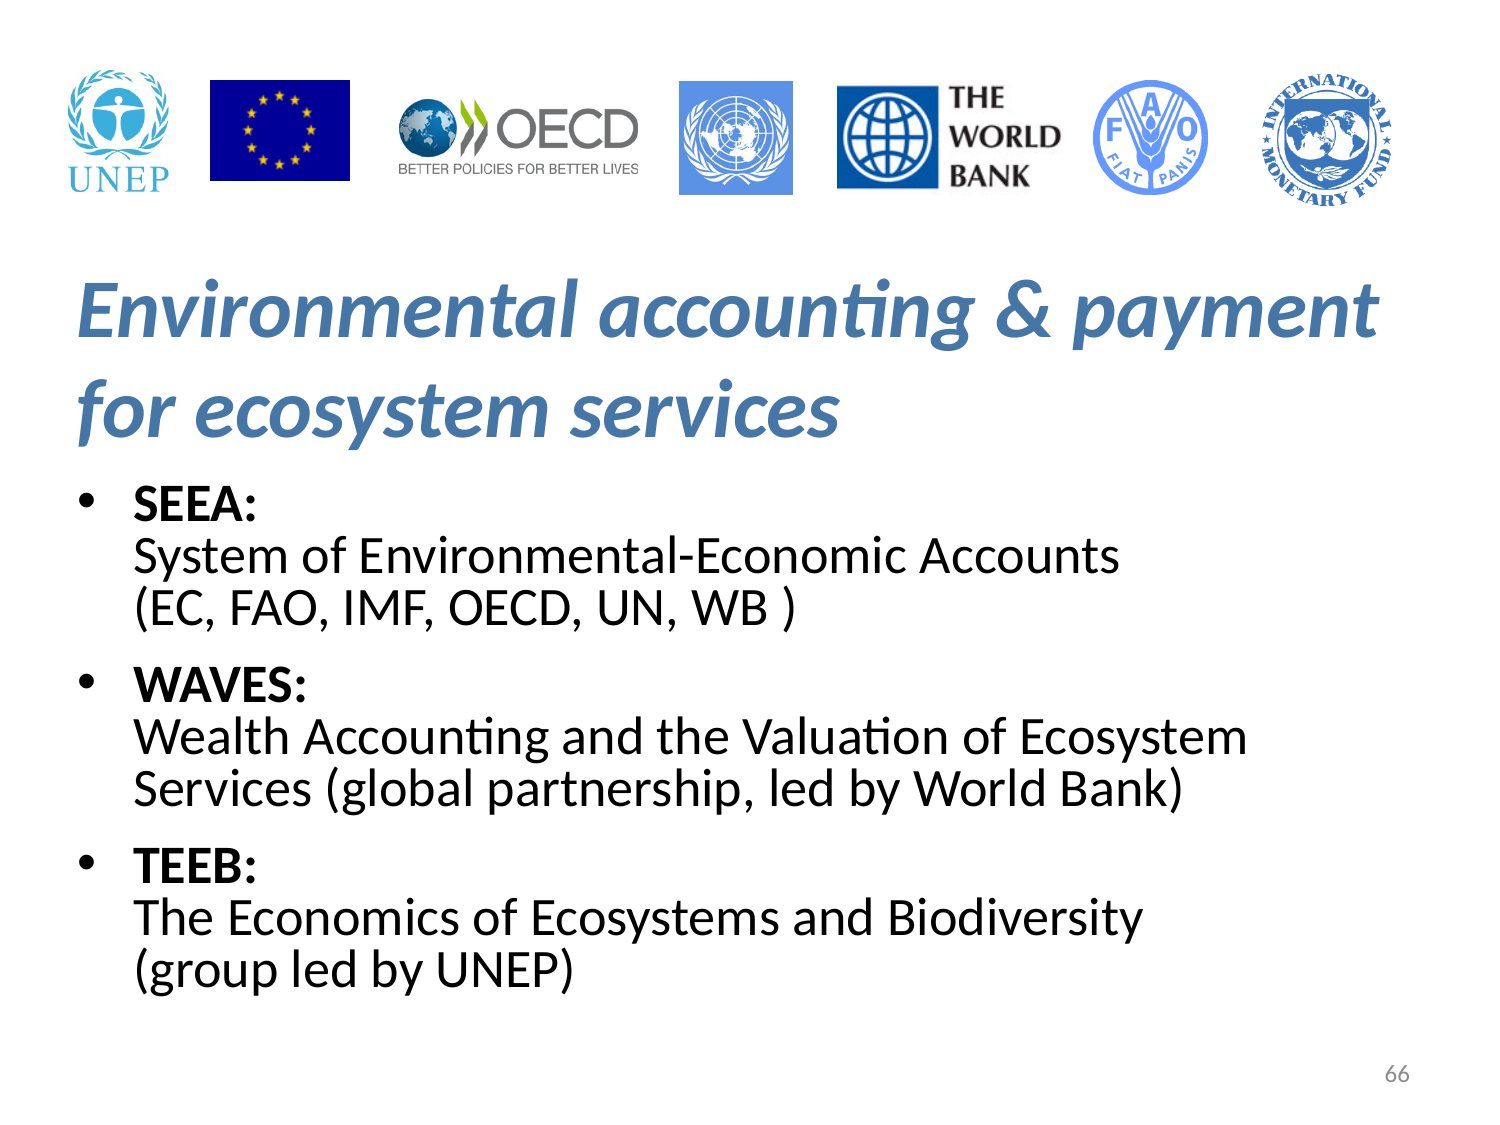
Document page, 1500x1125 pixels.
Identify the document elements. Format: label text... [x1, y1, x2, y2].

picture [1258, 70, 1395, 209]
picture [679, 81, 793, 195]
picture [399, 94, 638, 183]
picture [210, 79, 351, 181]
text_box Environmental accounting & payment for ecosystem services [61, 247, 1409, 462]
picture [62, 70, 176, 192]
picture [837, 79, 1209, 195]
list SEEA: System of Environmental-Economic Accounts (EC, FAO, IMF, OECD, UN, WB ) WAVES: Wealth Accounting and the Valuation of Ecosystem Services (global partnership, led by World Bank) TEEB: The Economics of Ecosystems and Biodiversity (group led by UNEP) [62, 472, 1409, 1098]
slide_number 66 [1074, 1042, 1425, 1103]
